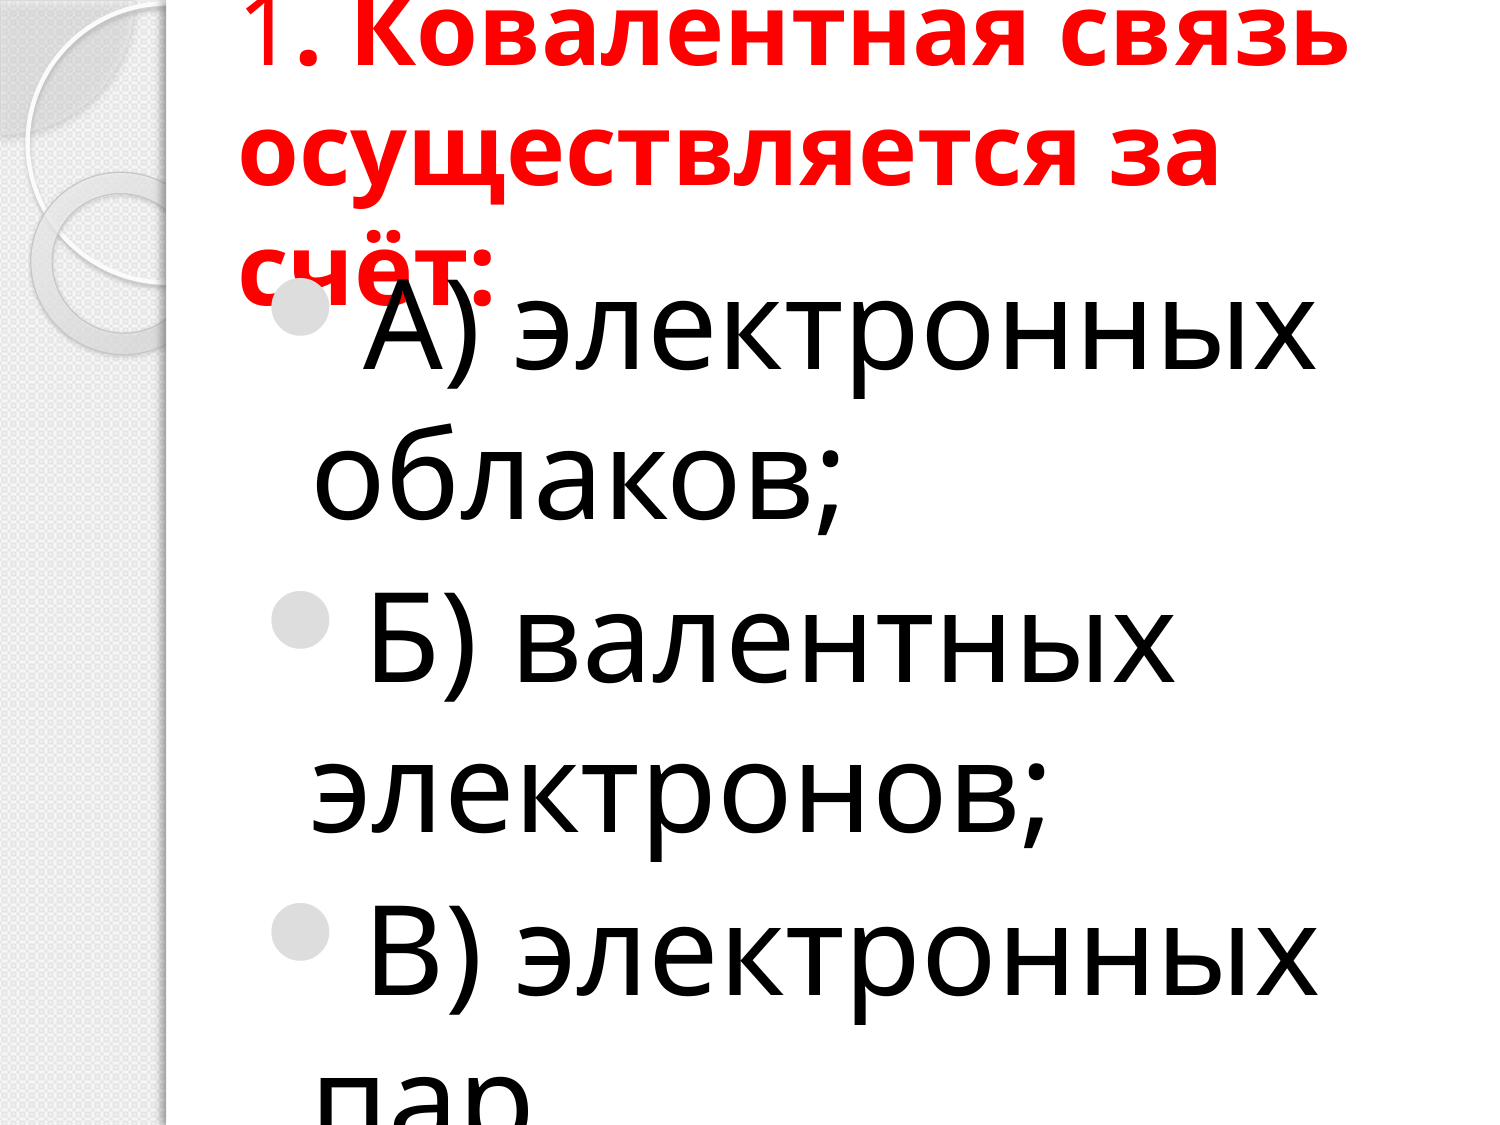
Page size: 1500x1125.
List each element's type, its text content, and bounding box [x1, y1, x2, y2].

title 1. Ковалентная связь осуществляется за счёт: [222, 82, 1414, 329]
list А) электронных облаков; Б) валентных электронов; В) электронных пар. [235, 237, 1466, 1025]
